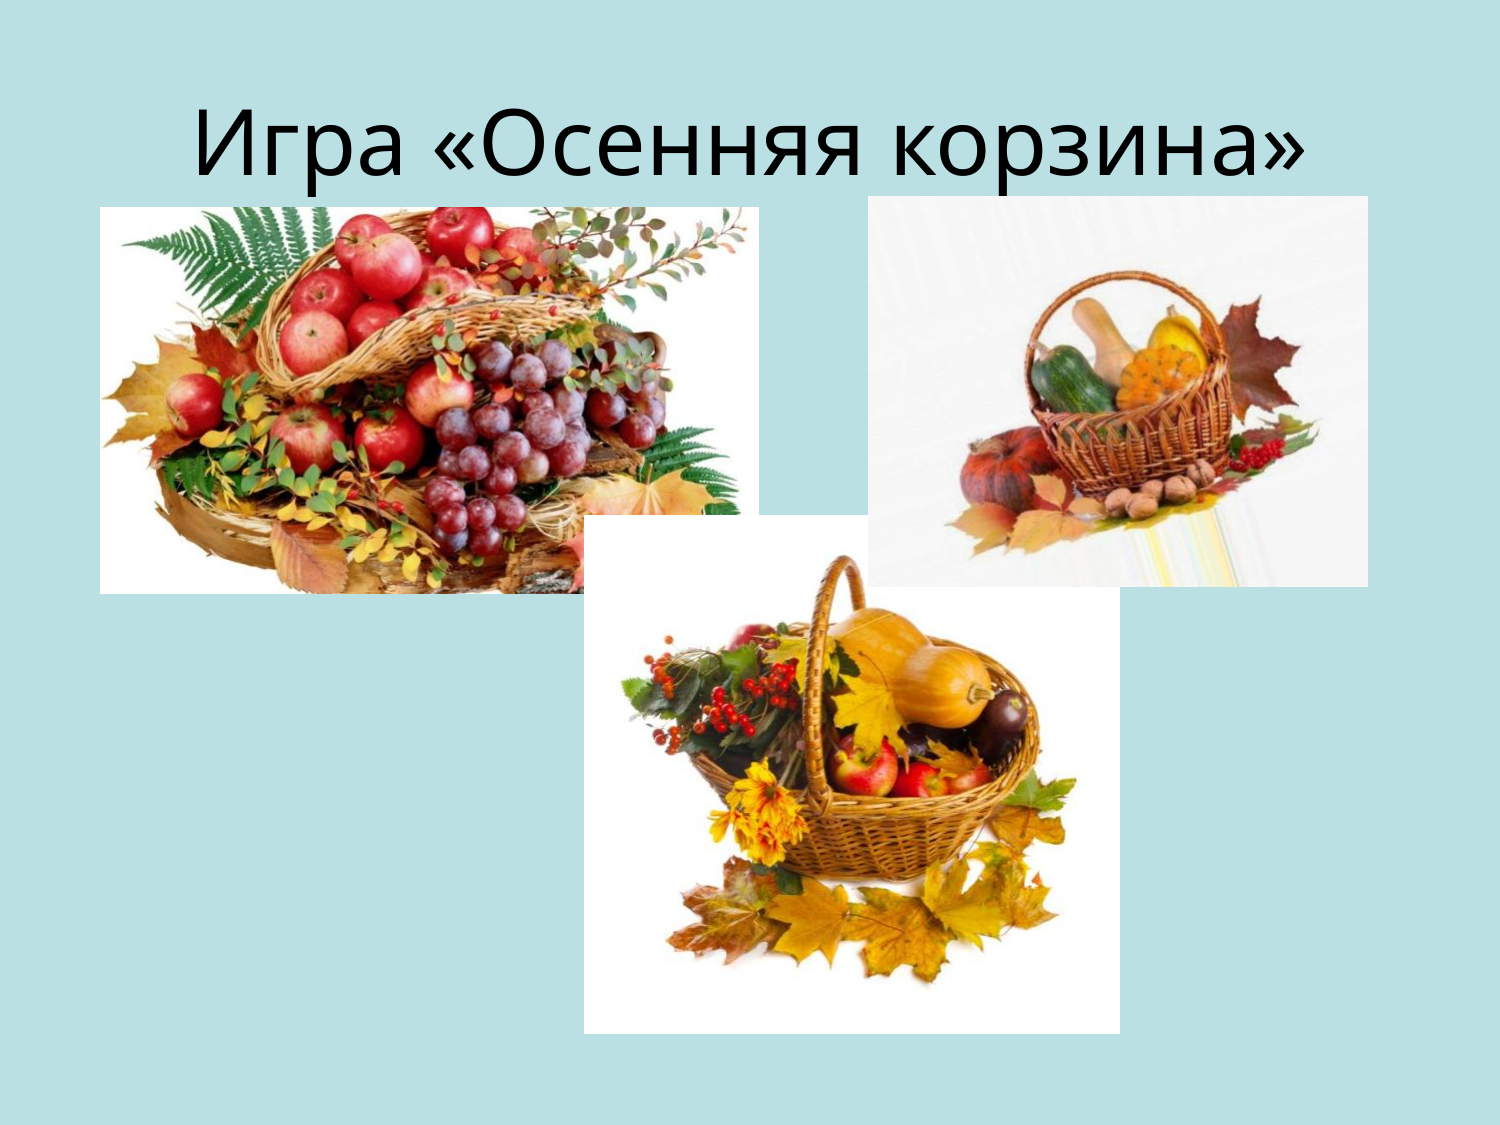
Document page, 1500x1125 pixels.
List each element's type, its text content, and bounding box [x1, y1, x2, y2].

title Игра «Осенняя корзина» [74, 44, 1426, 233]
picture [99, 196, 1368, 1035]
